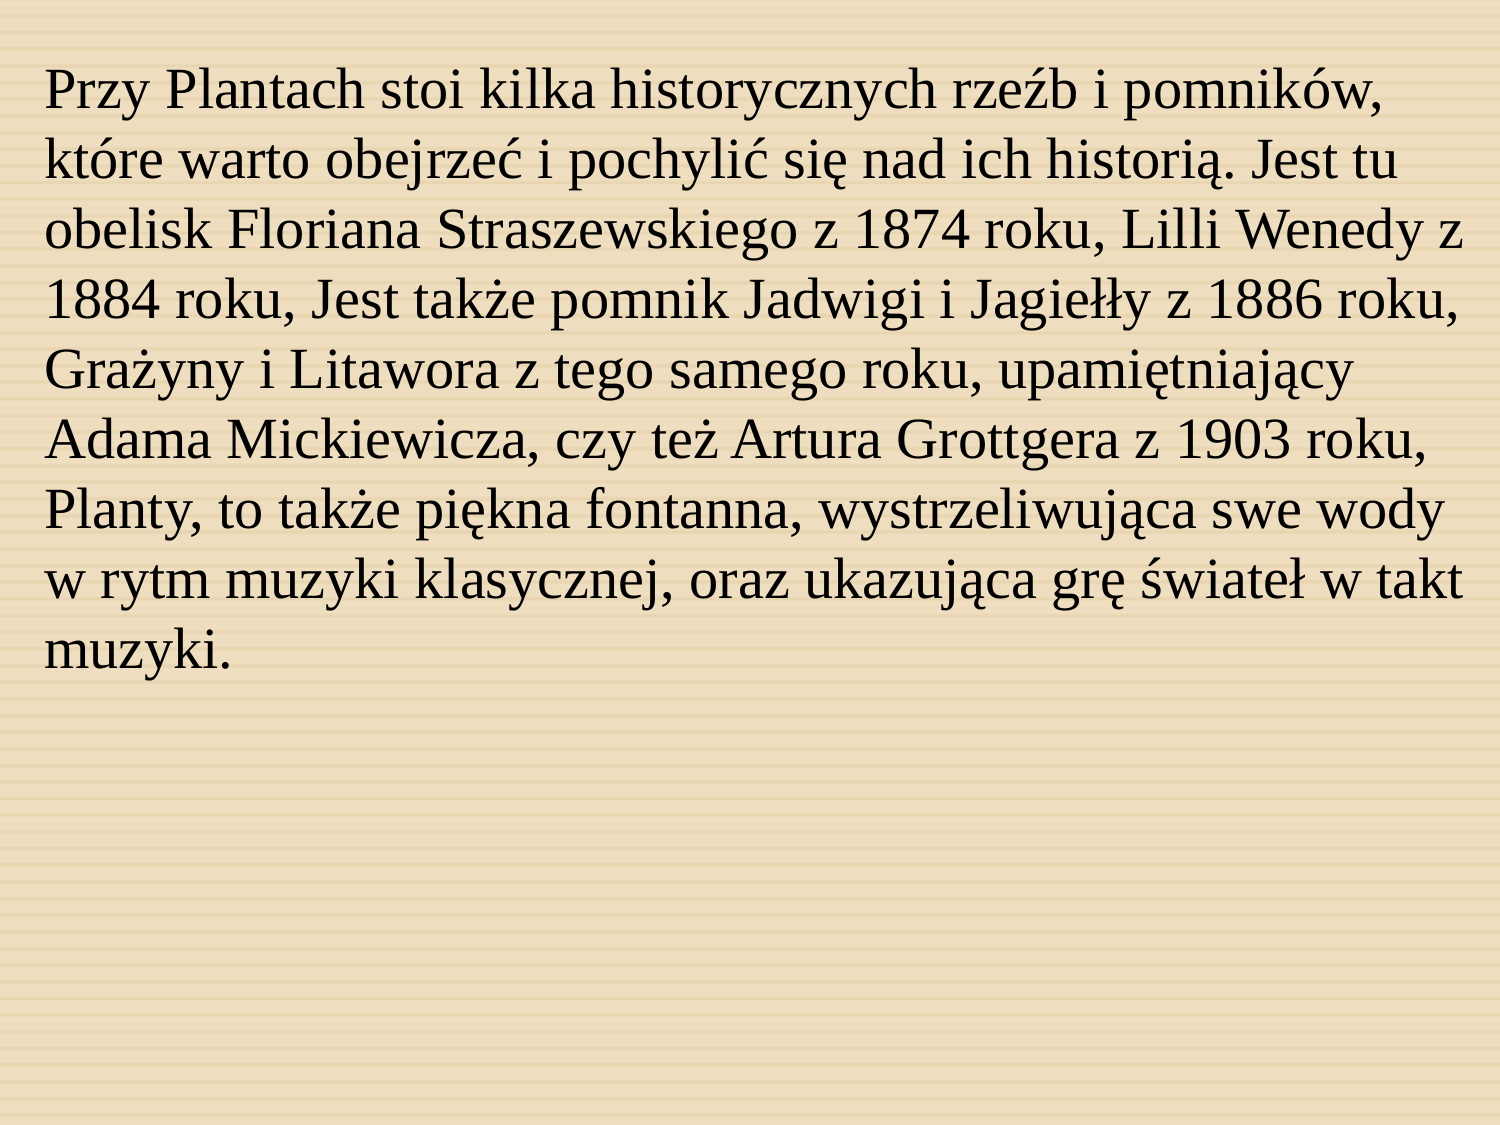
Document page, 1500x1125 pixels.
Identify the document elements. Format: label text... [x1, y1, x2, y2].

text_box Przy Plantach stoi kilka historycznych rzeźb i pomników, które warto obejrzeć i pochylić się nad ich historią. Jest tu obelisk Floriana Straszewskiego z 1874 roku, Lilli Wenedy z 1884 roku, Jest także pomnik Jadwigi i Jagiełły z 1886 roku, Grażyny i Litawora z tego samego roku, upamiętniający Adama Mickiewicza, czy też Artura Grottgera z 1903 roku, Planty, to także piękna fontanna, wystrzeliwująca swe wody w rytm muzyki klasycznej, oraz ukazująca grę świateł w takt muzyki. [29, 42, 1500, 688]
